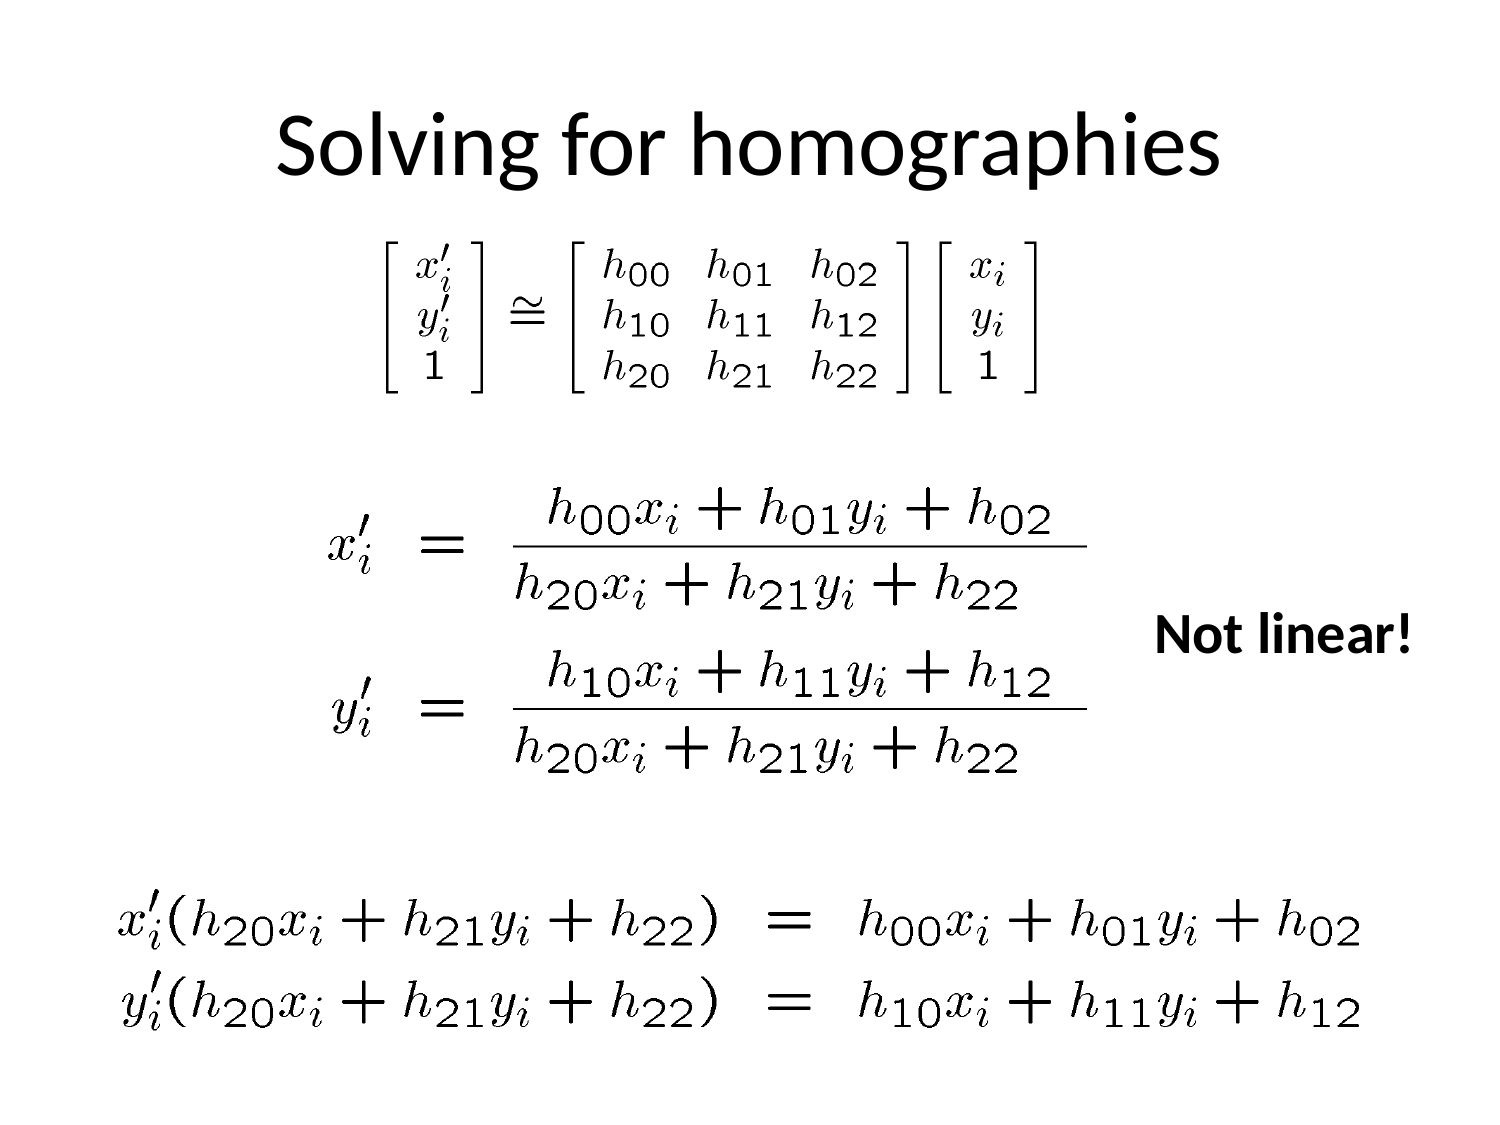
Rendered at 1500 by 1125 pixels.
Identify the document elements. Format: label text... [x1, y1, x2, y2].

picture [383, 239, 1038, 394]
picture [115, 887, 1360, 1033]
text_box Not linear! [1139, 587, 1430, 673]
title Solving for homographies [75, 45, 1425, 233]
picture [325, 485, 1088, 776]
